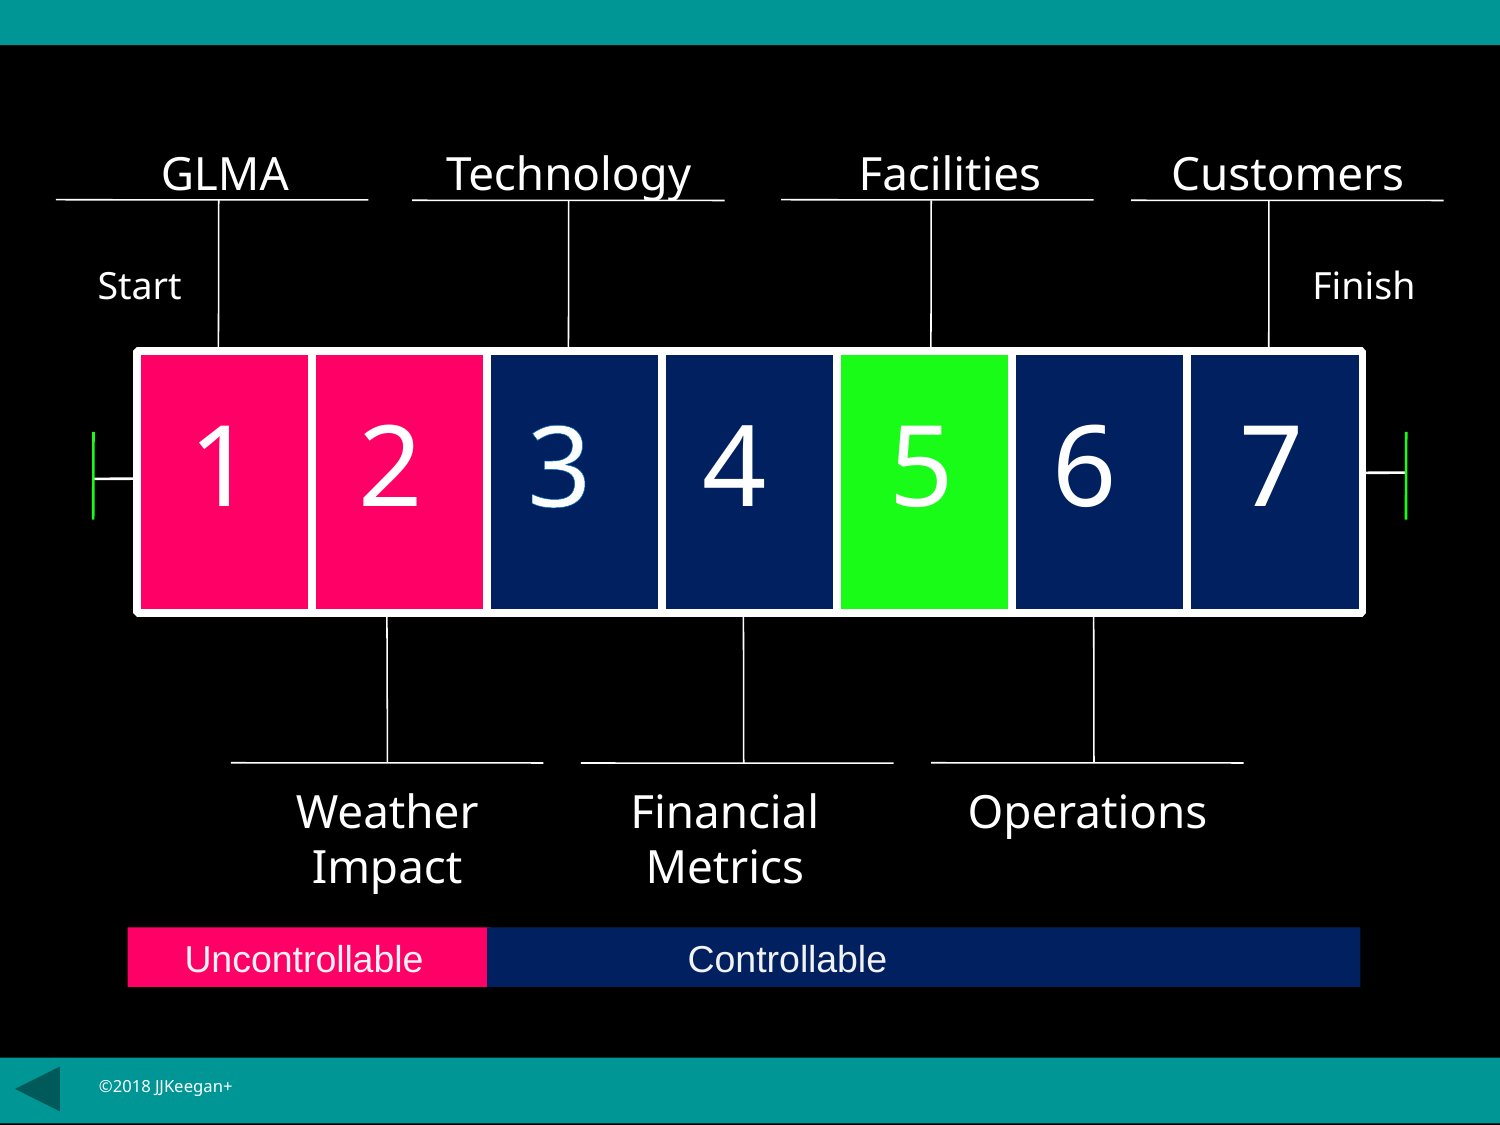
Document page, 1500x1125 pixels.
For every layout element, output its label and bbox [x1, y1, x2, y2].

text_box [55, 136, 1445, 989]
